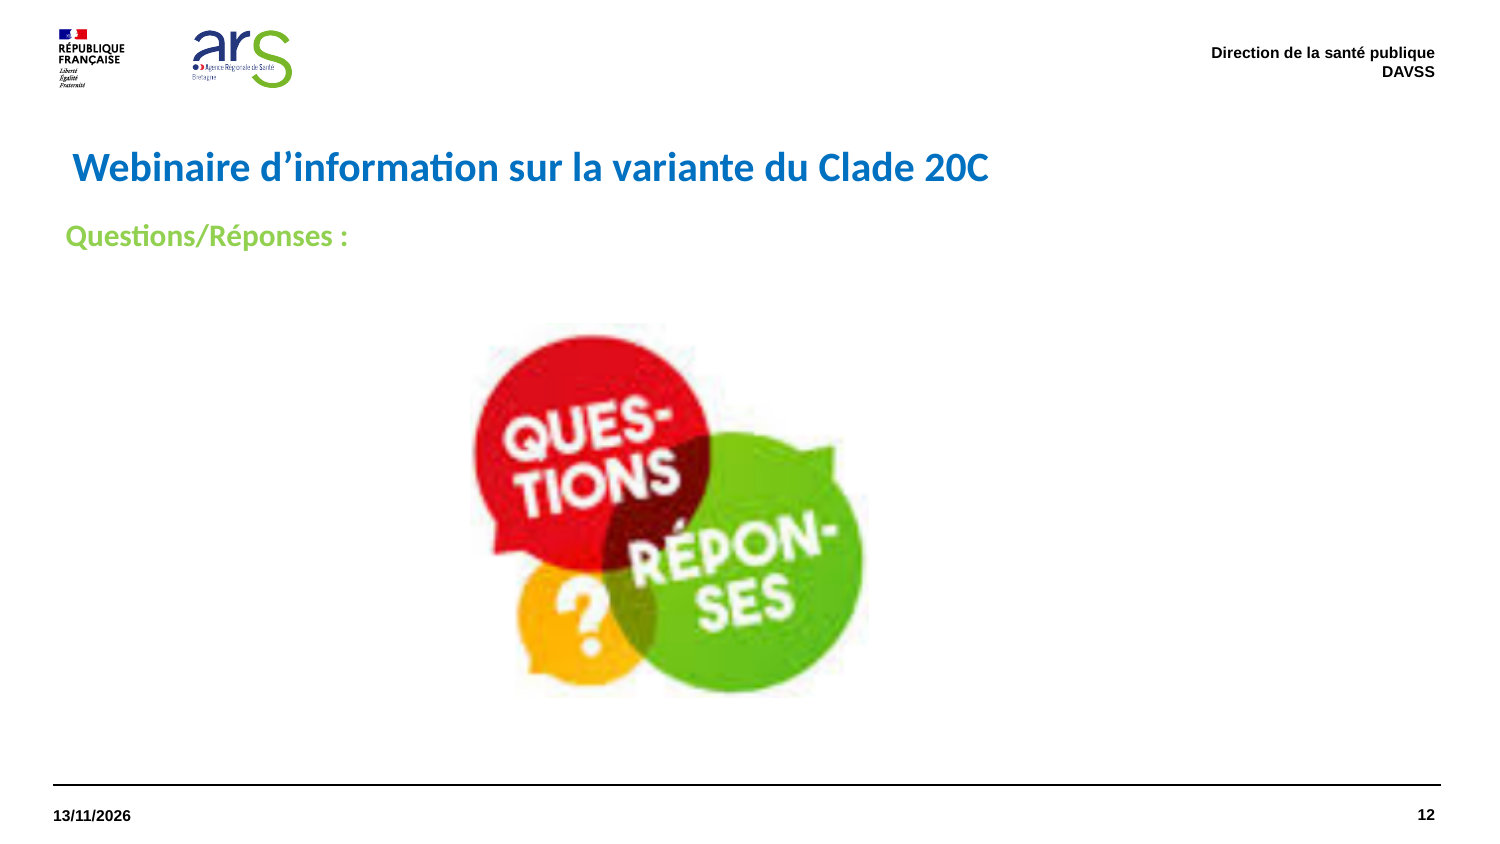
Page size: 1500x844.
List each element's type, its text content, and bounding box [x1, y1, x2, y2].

slide_number 12 [1213, 784, 1436, 844]
title Webinaire d’information sur la variante du Clade 20C [54, 123, 1437, 213]
picture [47, 17, 136, 107]
list Questions/Réponses : [49, 215, 1432, 255]
footer Direction de la santé publique DAVSS [470, 32, 1436, 92]
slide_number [53, 787, 246, 844]
picture [470, 323, 869, 698]
list XXX [53, 280, 1436, 753]
picture [192, 30, 292, 88]
